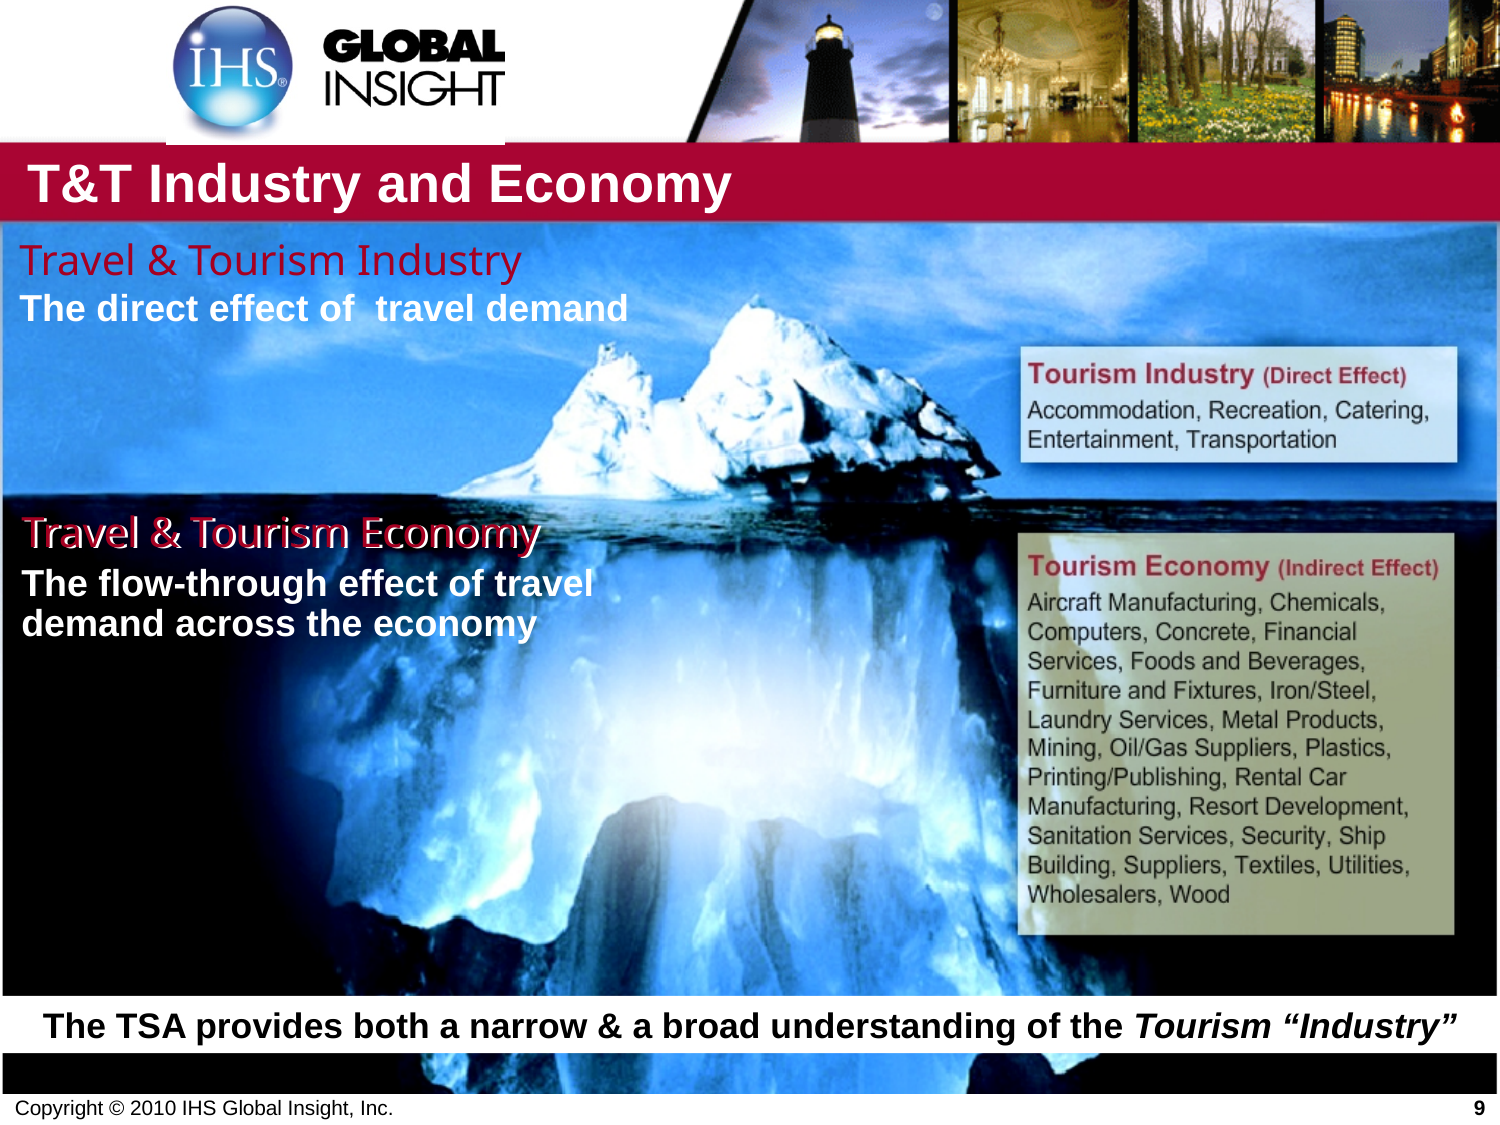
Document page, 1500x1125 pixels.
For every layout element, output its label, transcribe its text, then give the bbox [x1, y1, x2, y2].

title T&T Industry and Economy [12, 149, 1438, 173]
picture [0, 0, 1500, 1125]
